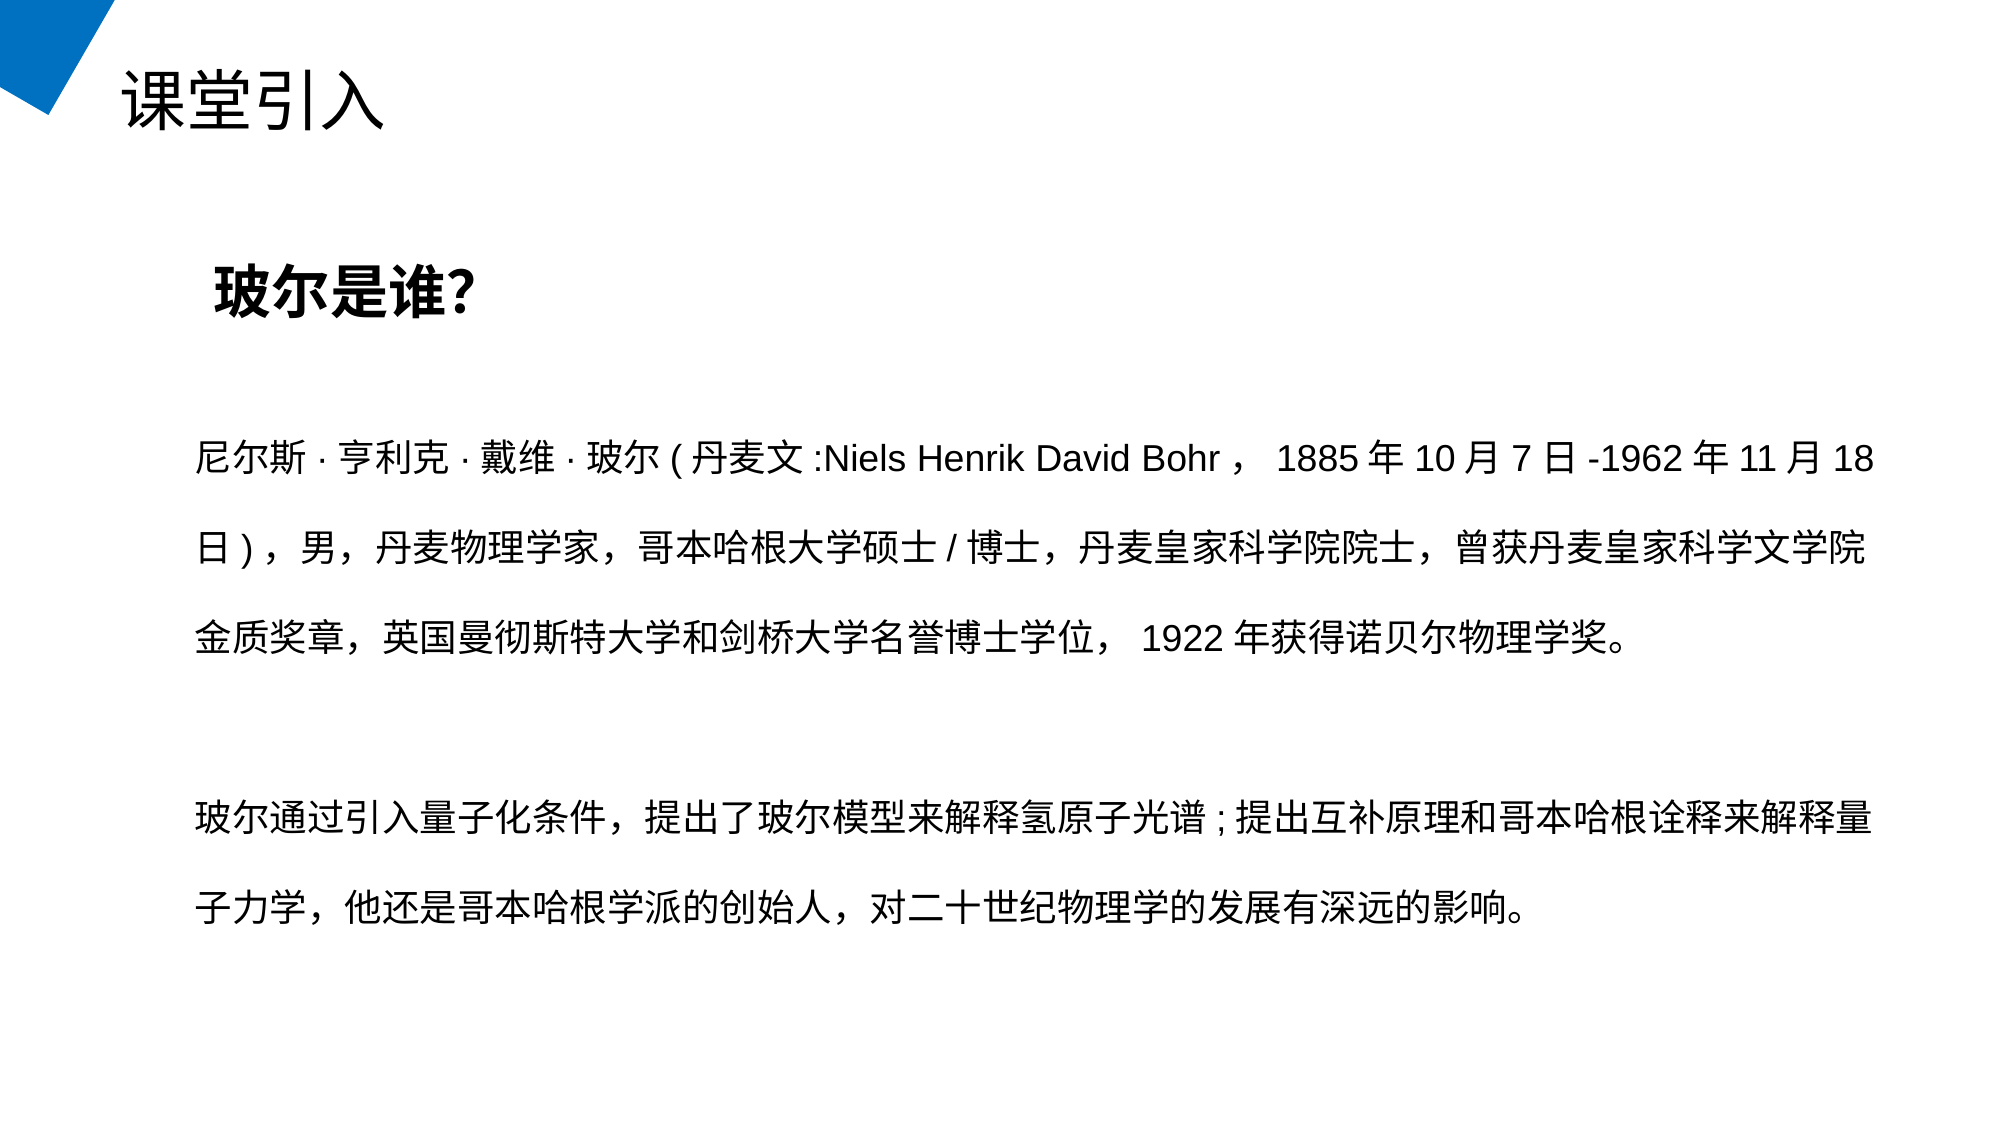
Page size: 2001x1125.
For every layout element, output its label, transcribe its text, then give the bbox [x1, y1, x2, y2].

text_box 玻尔是谁？ [199, 247, 521, 333]
text_box 课堂引入 [105, 50, 402, 146]
text_box 尼尔斯·亨利克·戴维·玻尔(丹麦文:Niels Henrik David Bohr，1885年10月7日-1962年11月18日)，男，丹麦物理学家，哥本哈根大学硕士/博士，丹麦皇家科学院院士，曾获丹麦皇家科学文学院金质奖章，英国曼彻斯特大学和剑桥大学名誉博士学位，1922年获得诺贝尔物理学奖。 玻尔通过引入量子化条件，提出了玻尔模型来解释氢原子光谱;提出互补原理和哥本哈根诠释来解释量子力学，他还是哥本哈根学派的创始人，对二十世纪物理学的发展有深远的影响。 [179, 381, 1890, 937]
